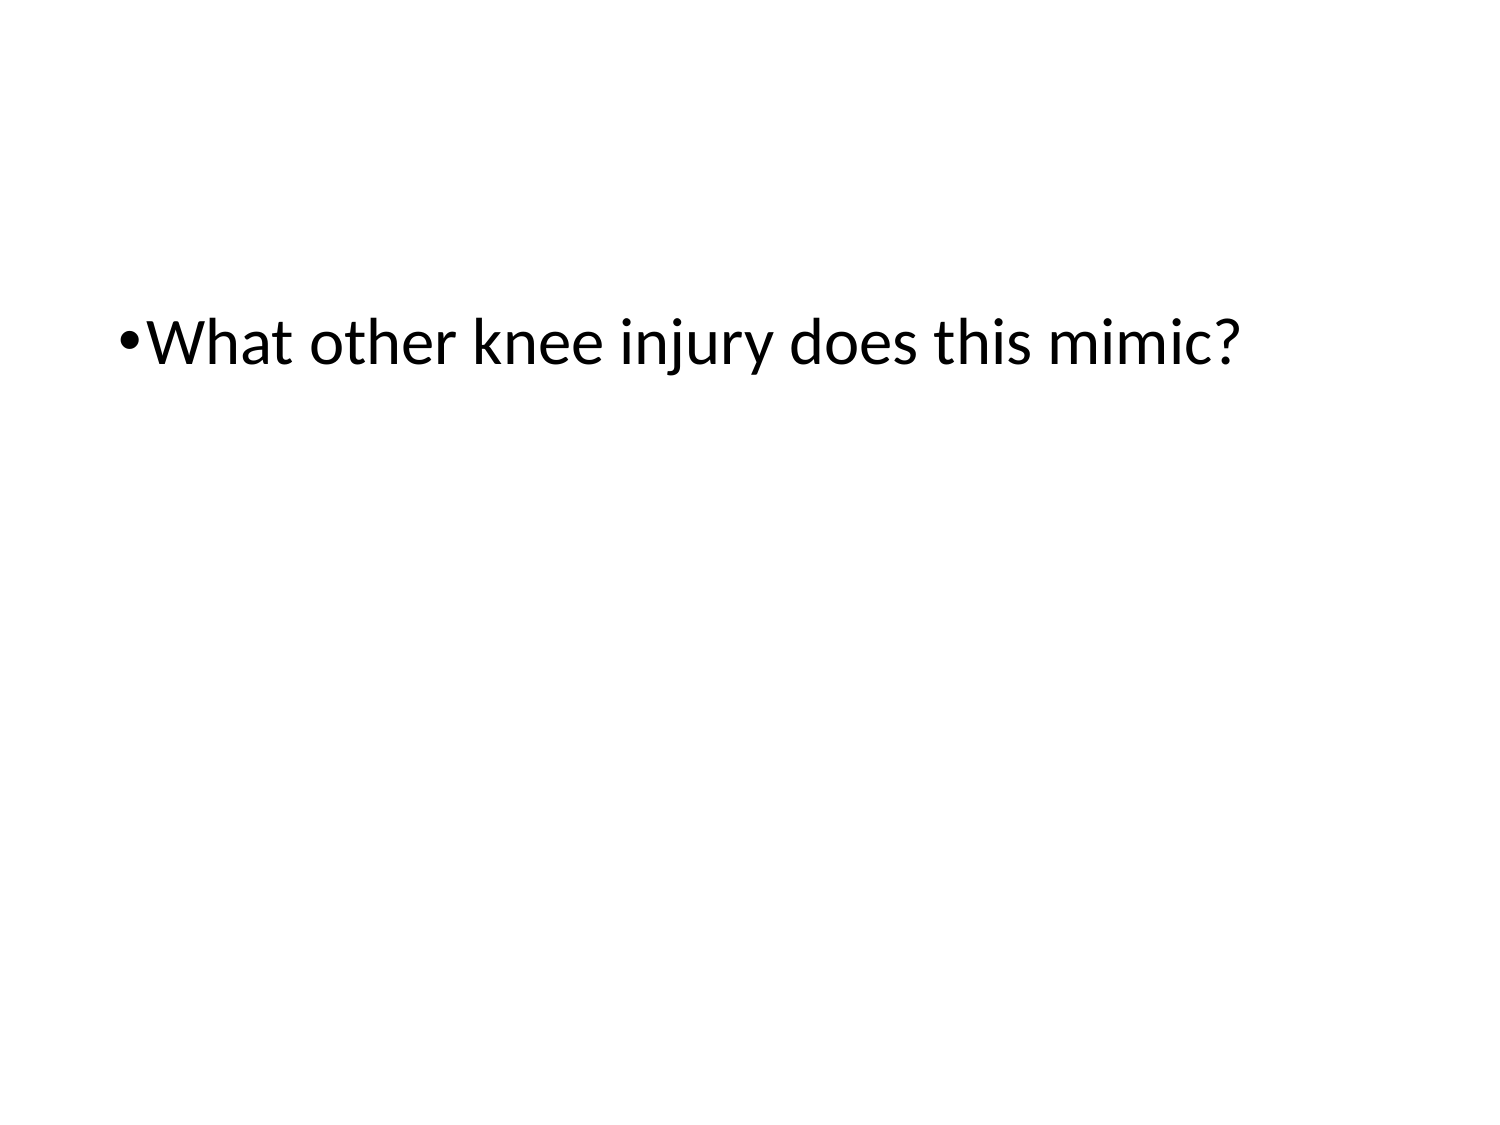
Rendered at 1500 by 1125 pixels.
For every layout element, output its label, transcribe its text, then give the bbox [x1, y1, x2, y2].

list What other knee injury does this mimic? [103, 299, 1397, 1014]
